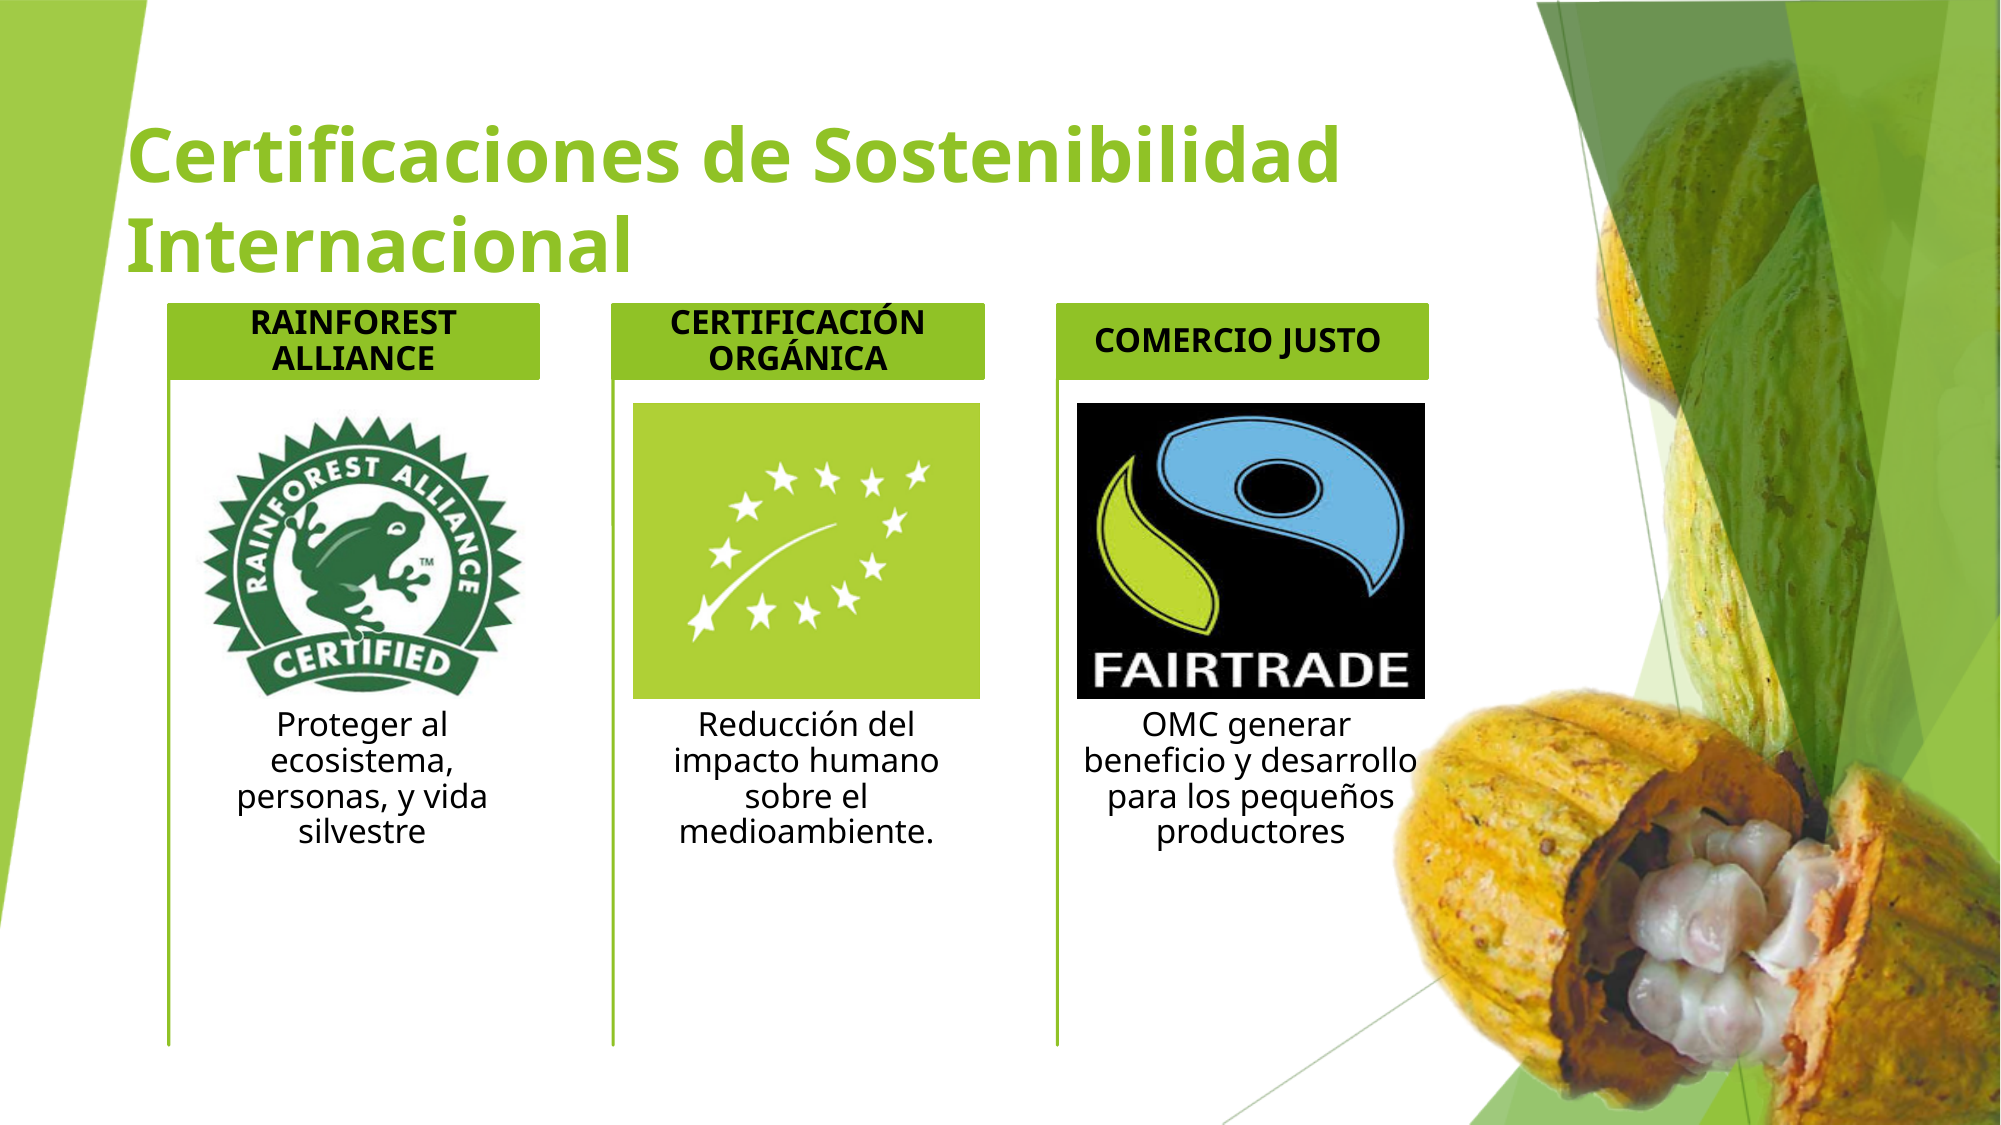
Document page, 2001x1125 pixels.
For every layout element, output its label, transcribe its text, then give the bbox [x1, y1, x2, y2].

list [55, 303, 1541, 1046]
title Certificaciones de Sostenibilidad Internacional [111, 99, 1522, 303]
picture [0, 0, 2001, 1125]
